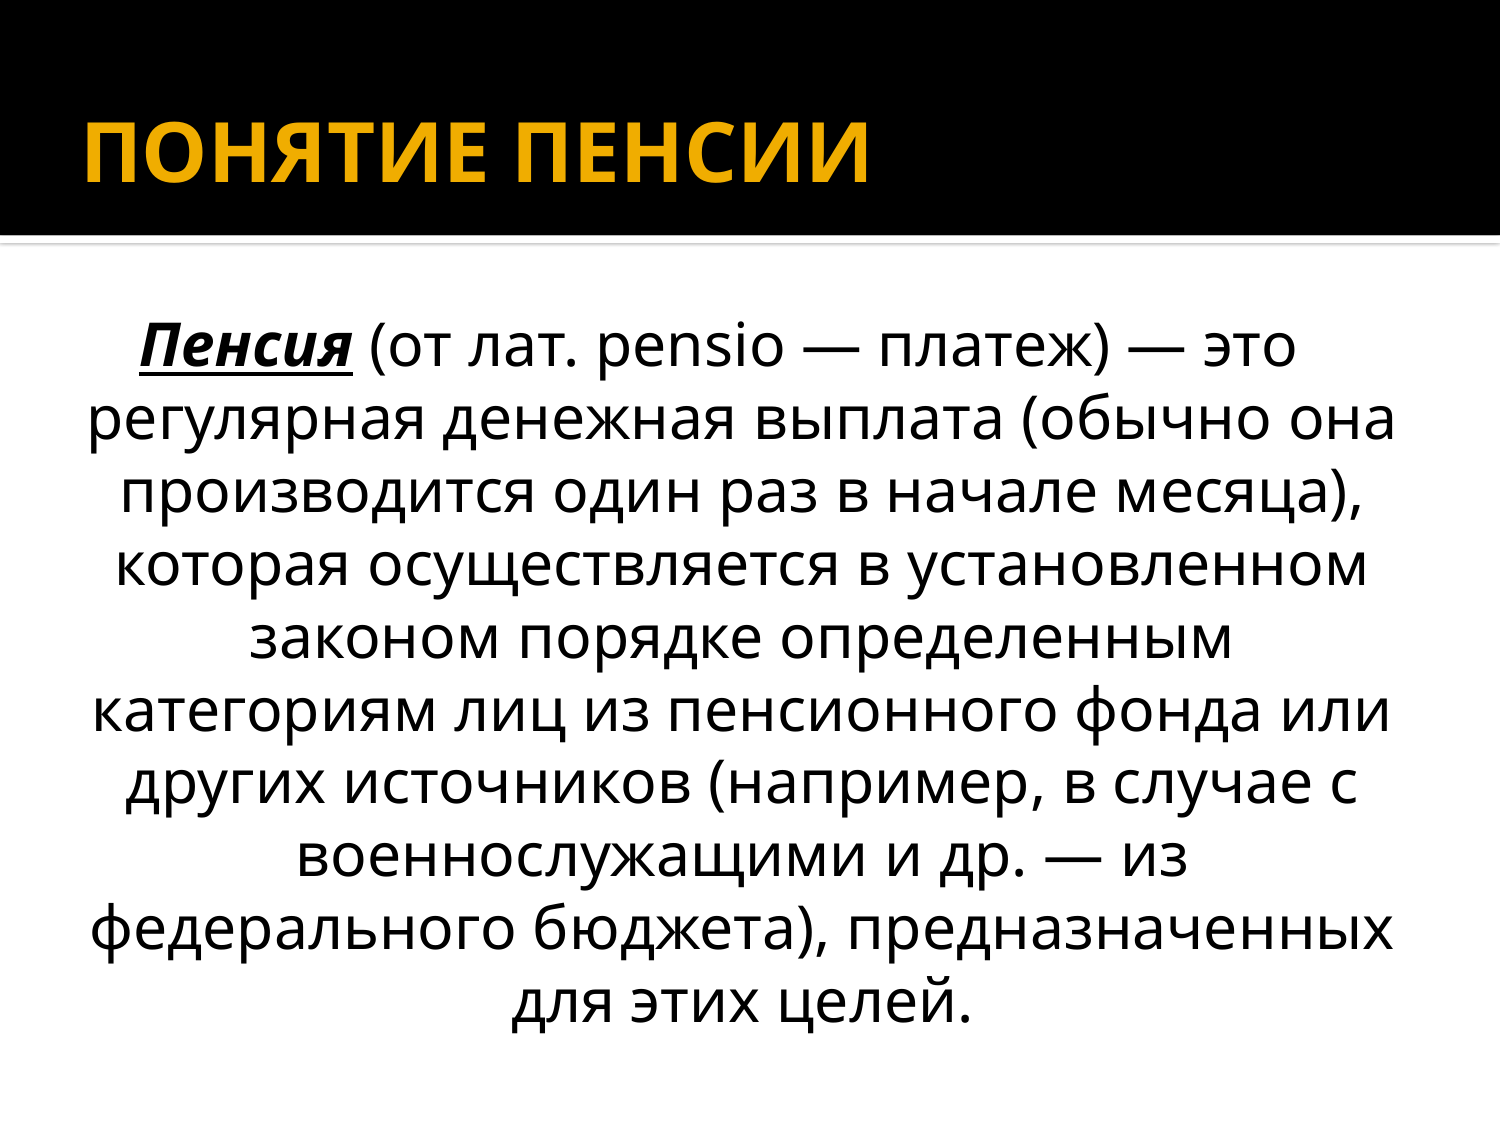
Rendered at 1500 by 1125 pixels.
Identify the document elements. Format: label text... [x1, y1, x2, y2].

list Пенсия (от лат. pensio — платеж) — это регулярная денеж­ная выплата (обычно она производится один раз в начале месяца), которая осуществляется в установленном законом порядке определенным категориям лиц из пенсионного фонда или других источников (например, в случае с военнослужащими и др. — из федерального бюджета), предназначенных для этих целей. [0, 291, 1425, 1050]
text_box ПОНЯТИЕ ПЕНСИИ [64, 101, 1390, 197]
